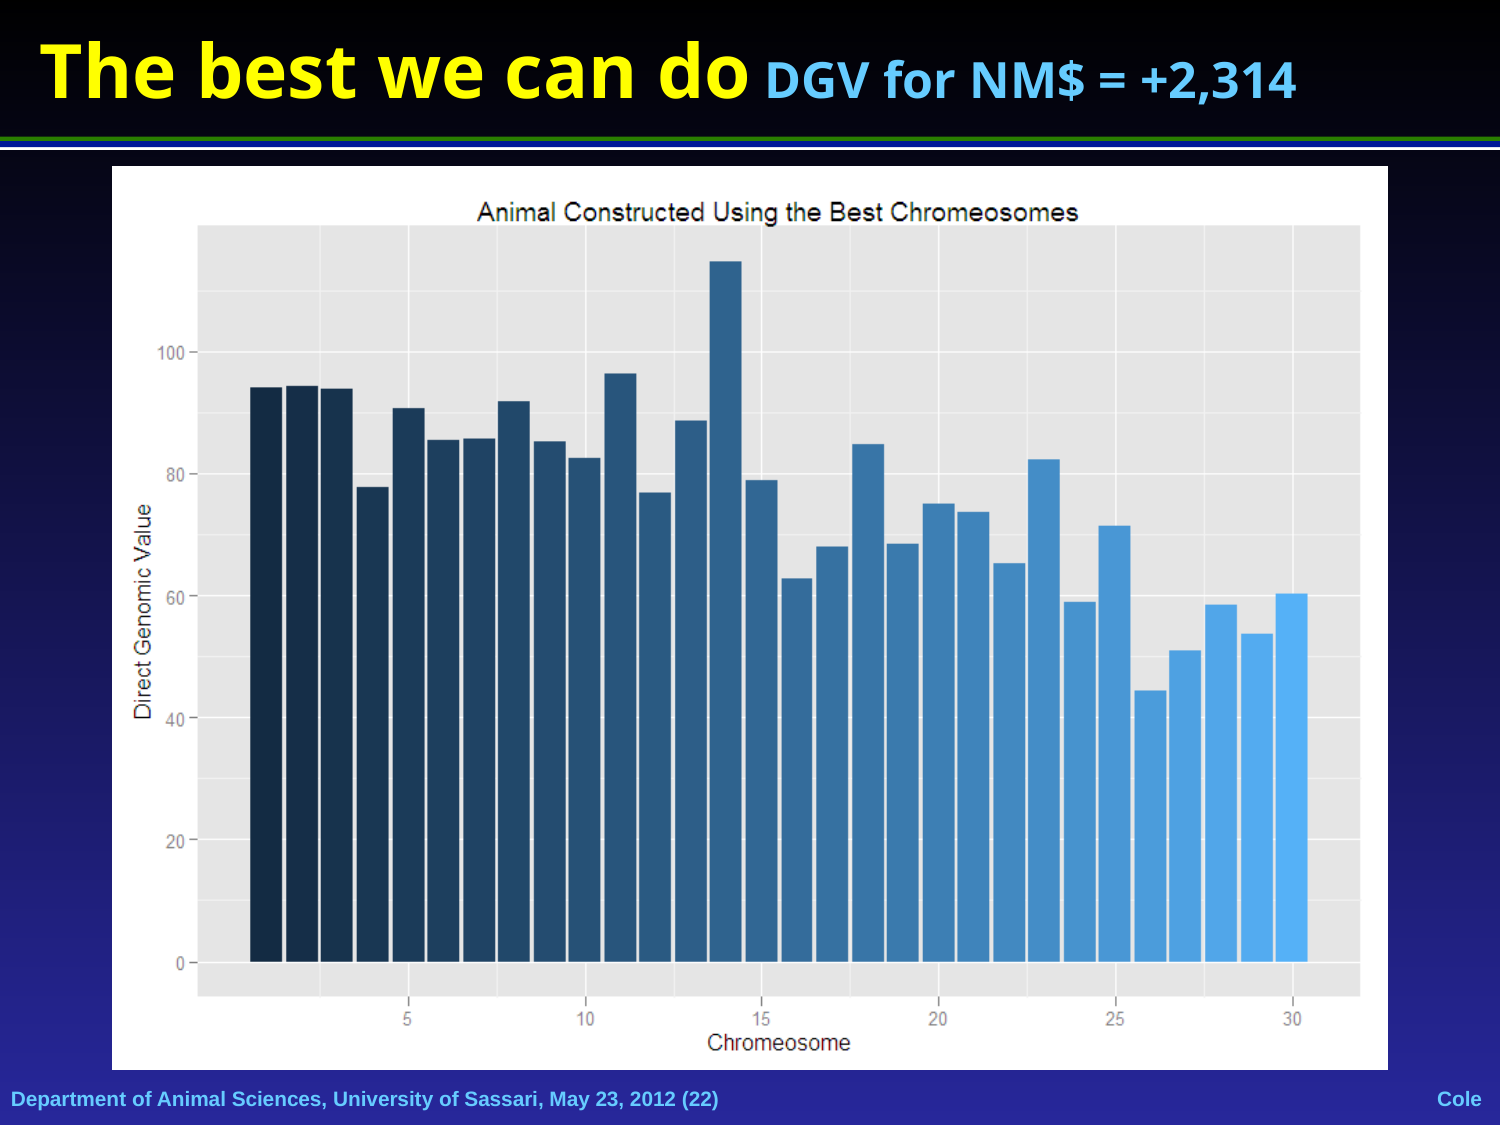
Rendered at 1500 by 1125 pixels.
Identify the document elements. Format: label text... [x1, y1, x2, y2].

title The best we can do DGV for NM$ = +2,314 [24, 15, 1475, 122]
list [112, 165, 1388, 1070]
